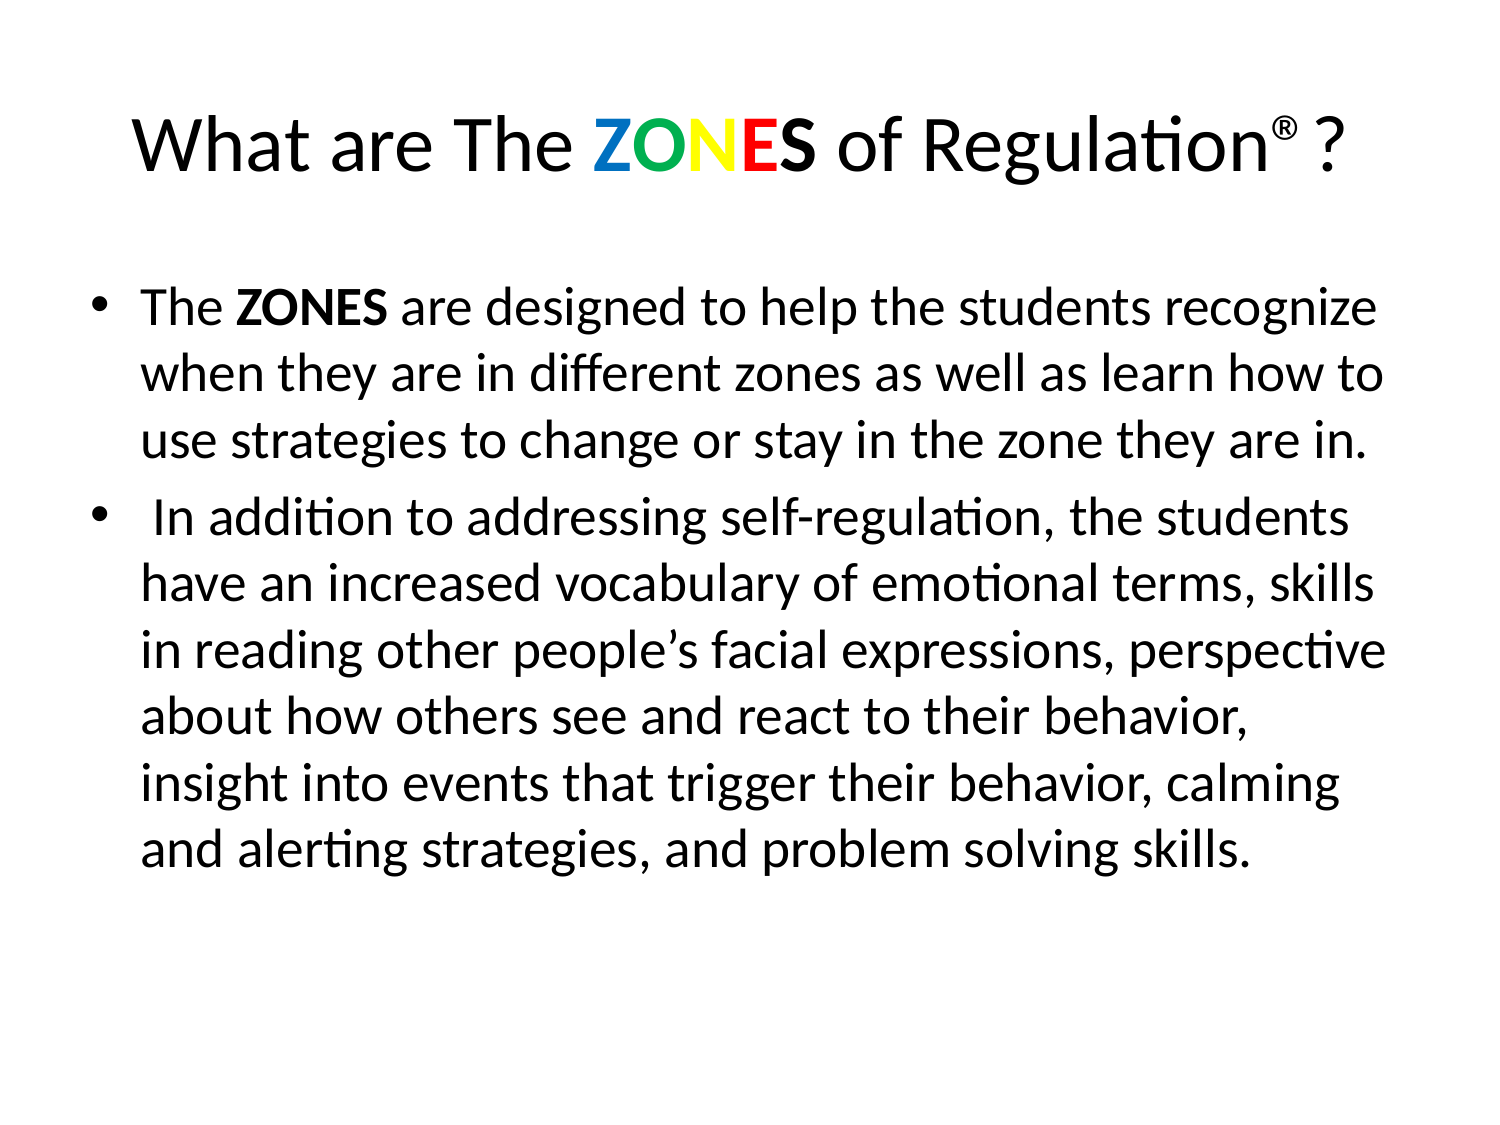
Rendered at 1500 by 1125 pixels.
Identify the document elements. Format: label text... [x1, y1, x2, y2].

list The ZONES are designed to help the students recognize when they are in different zones as well as learn how to use strategies to change or stay in the zone they are in. In addition to addressing self-regulation, the students have an increased vocabulary of emotional terms, skills in reading other people’s facial expressions, perspective about how others see and react to their behavior, insight into events that trigger their behavior, calming and alerting strategies, and problem solving skills. [75, 262, 1425, 1005]
title What are The ZONES of Regulation®? [75, 45, 1425, 233]
